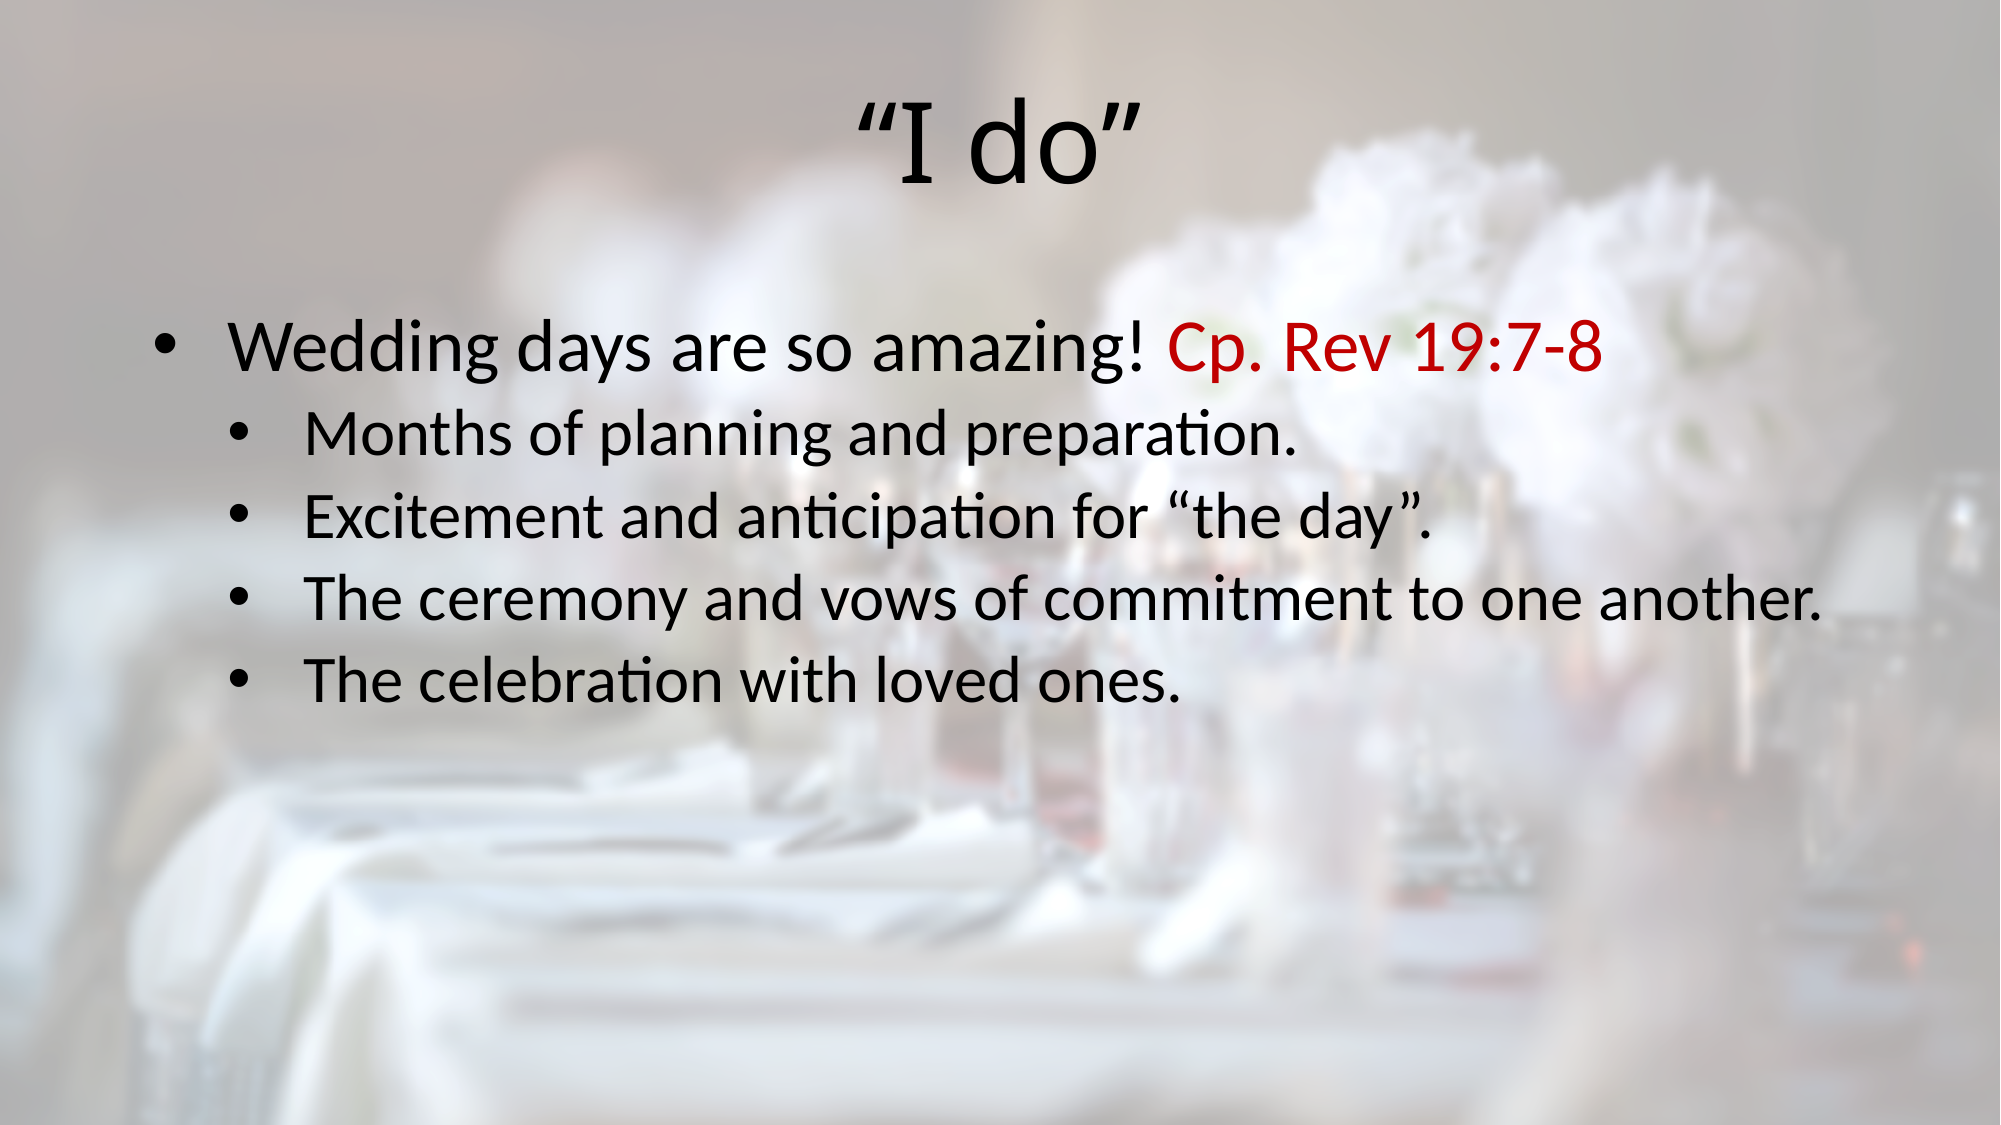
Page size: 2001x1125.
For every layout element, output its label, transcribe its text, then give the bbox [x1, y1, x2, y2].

list Wedding days are so amazing! Cp. Rev 19:7-8 Months of planning and preparation. Excitement and anticipation for “the day”. The ceremony and vows of commitment to one another. The celebration with loved ones. [137, 299, 1863, 1014]
title “I do” [137, 59, 1863, 234]
